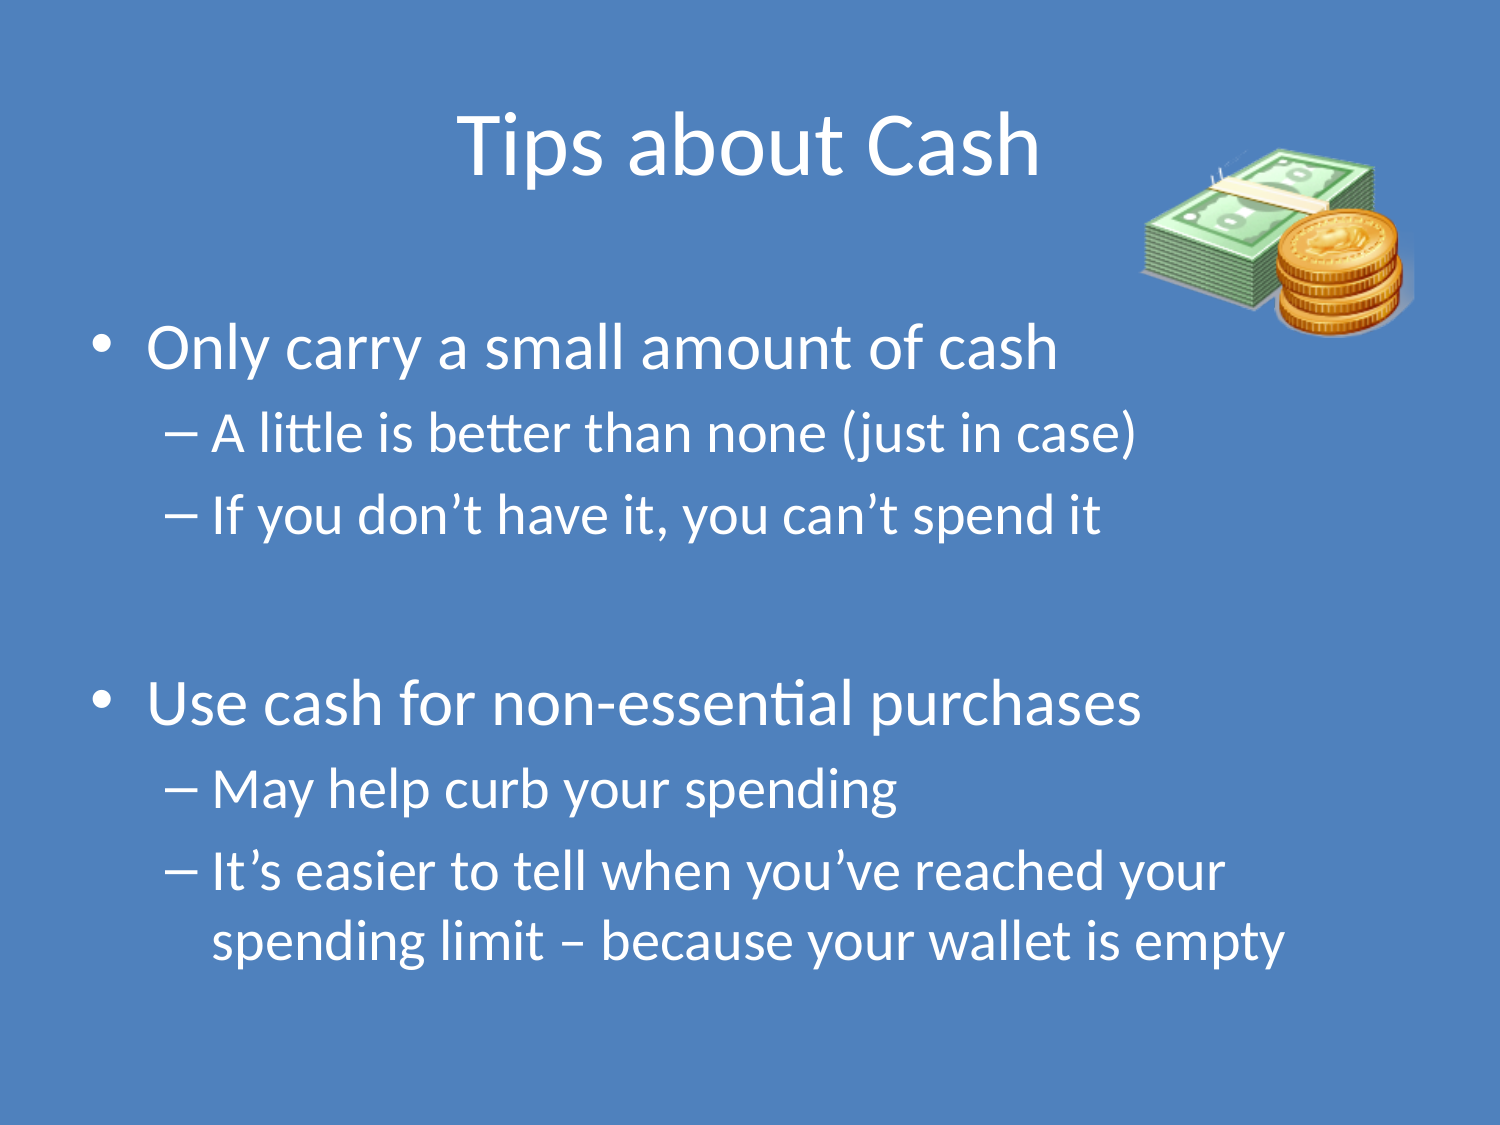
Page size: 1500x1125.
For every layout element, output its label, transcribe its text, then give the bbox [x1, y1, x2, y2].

title Tips about Cash [75, 45, 1425, 233]
picture [1137, 99, 1420, 382]
list Only carry a small amount of cash A little is better than none (just in case) If you don’t have it, you can’t spend it Use cash for non-essential purchases May help curb your spending It’s easier to tell when you’ve reached your spending limit – because your wallet is empty [75, 295, 1425, 1038]
